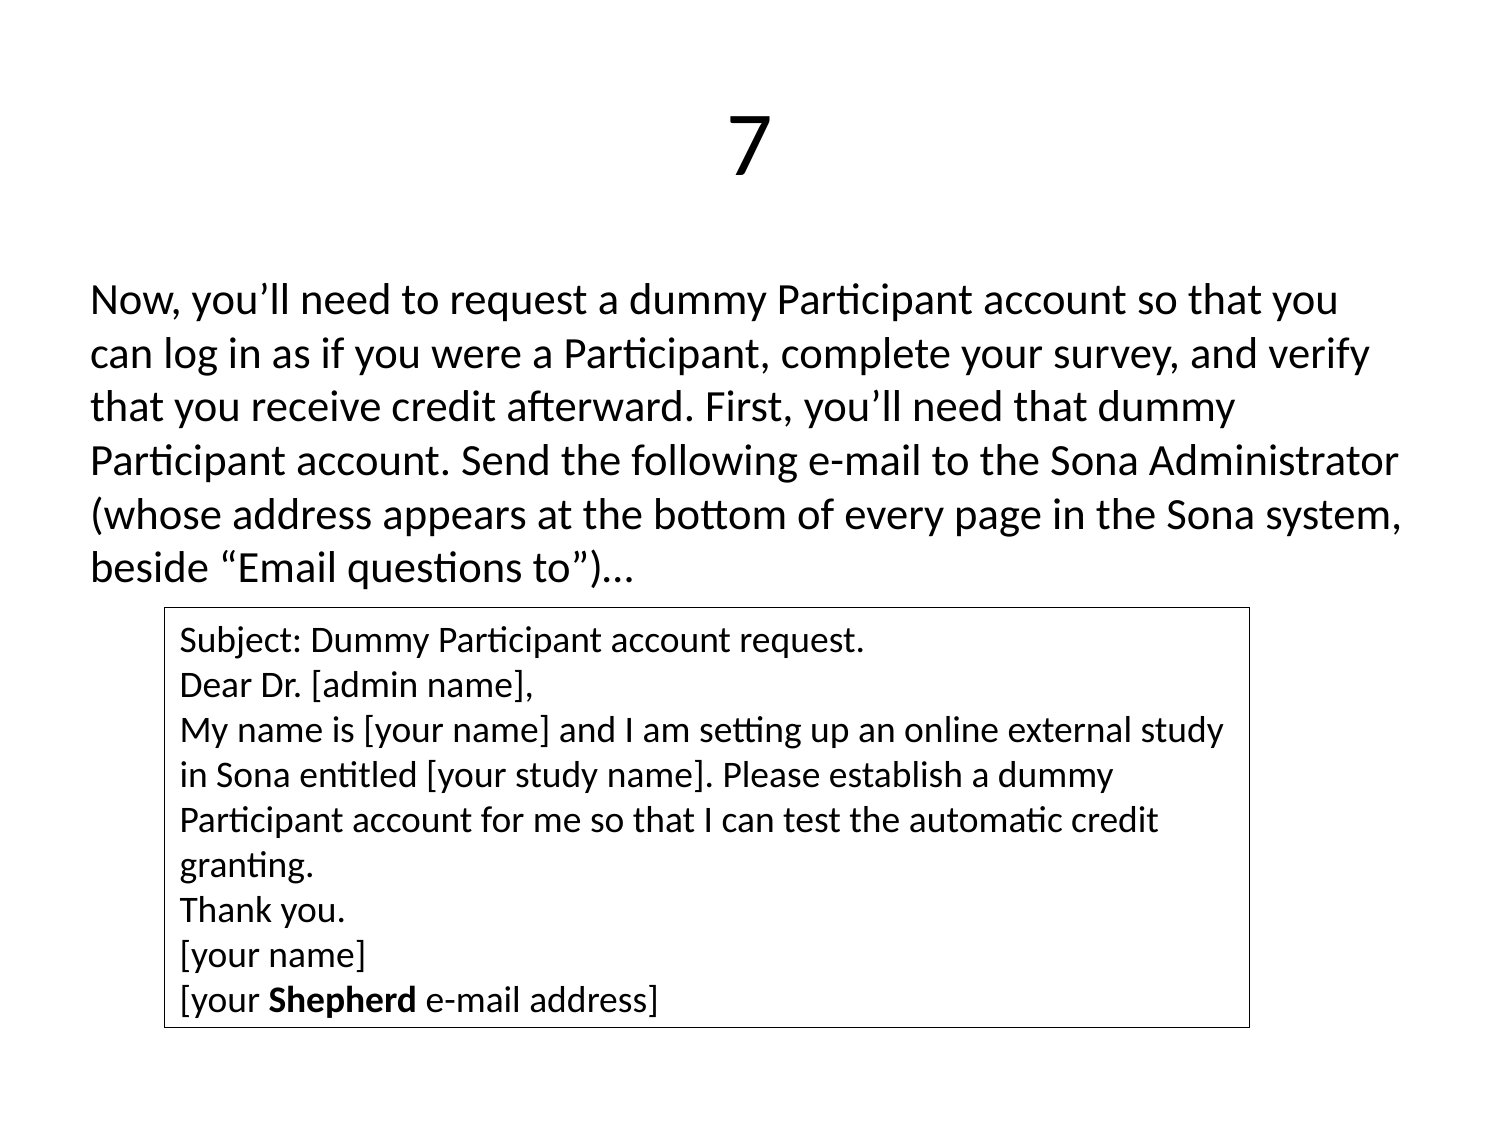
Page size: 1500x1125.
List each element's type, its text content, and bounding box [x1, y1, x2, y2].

title 7 [75, 45, 1425, 233]
text_box Subject: Dummy Participant account request. Dear Dr. [admin name], My name is [your name] and I am setting up an online external study in Sona entitled [your study name]. Please establish a dummy Participant account for me so that I can test the automatic credit granting. Thank you. [your name] [your Shepherd e-mail address] [164, 607, 1250, 1028]
list Now, you’ll need to request a dummy Participant account so that you can log in as if you were a Participant, complete your survey, and verify that you receive credit afterward. First, you’ll need that dummy Participant account. Send the following e-mail to the Sona Administrator (whose address appears at the bottom of every page in the Sona system, beside “Email questions to”)… [75, 262, 1425, 608]
